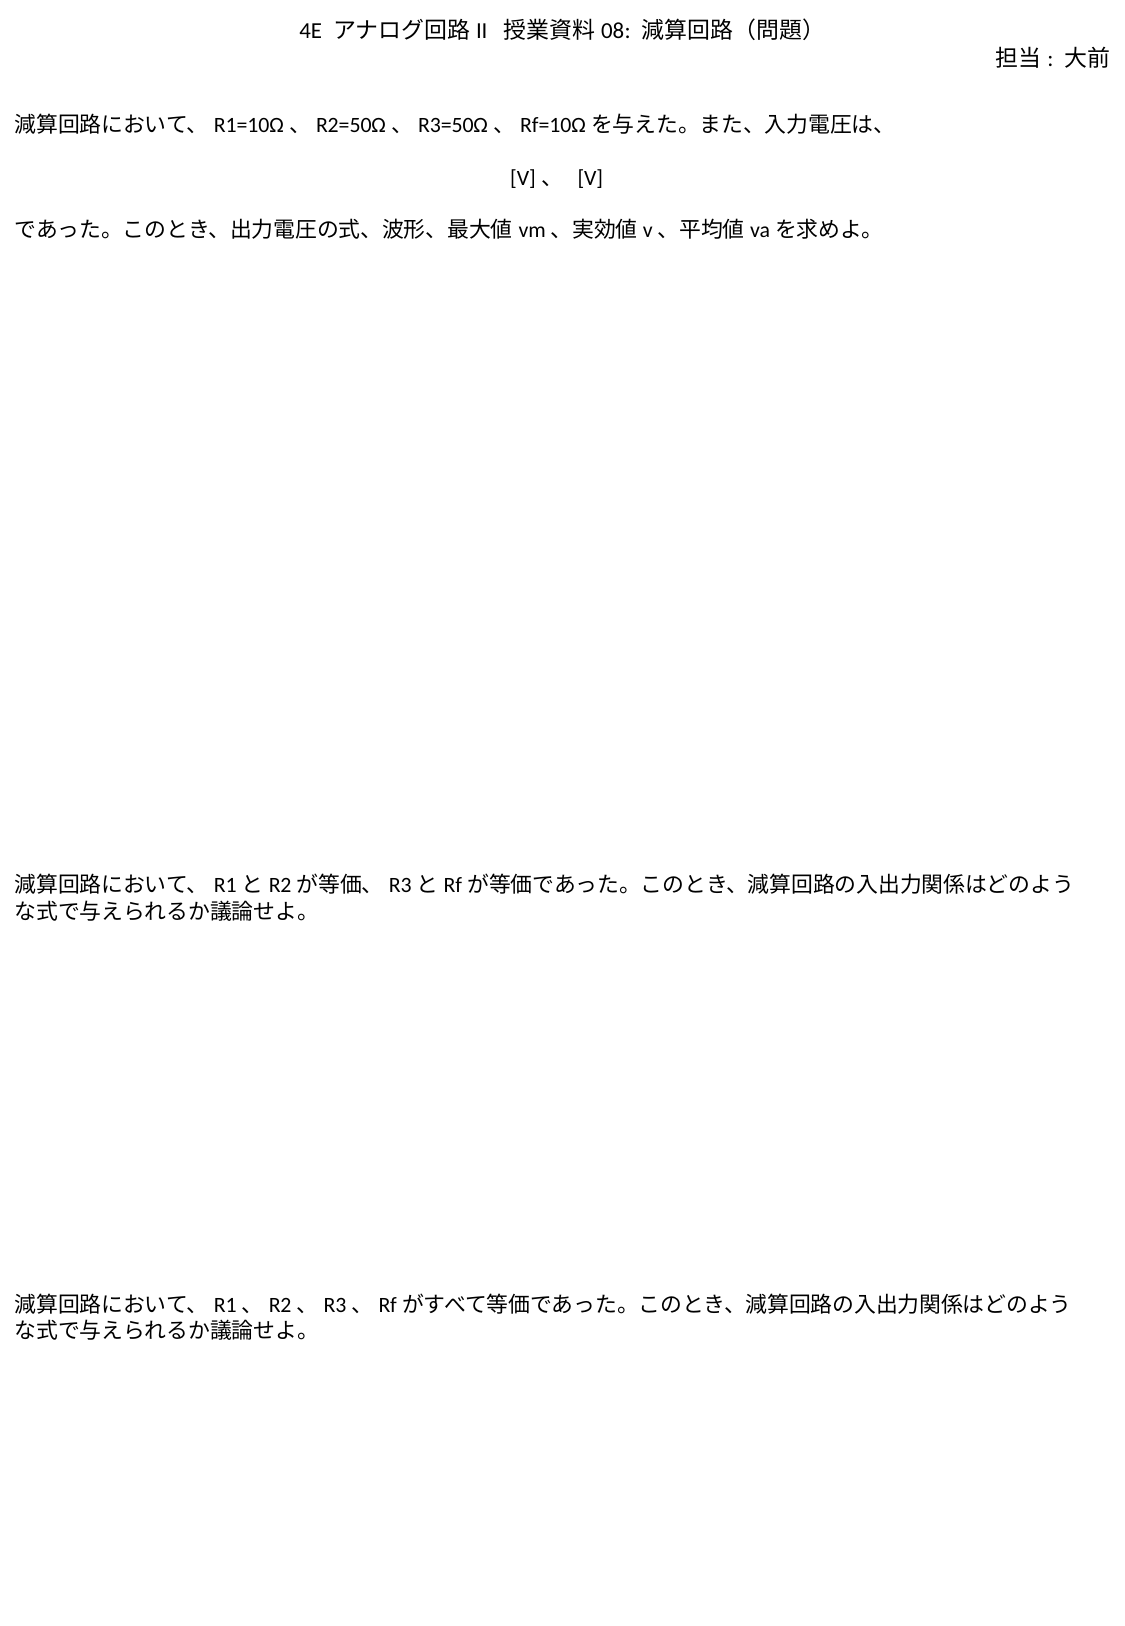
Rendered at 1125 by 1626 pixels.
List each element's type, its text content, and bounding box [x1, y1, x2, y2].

text_box 4E アナログ回路II 授業資料08: 減算回路（問題） 担当: 大前 [0, 8, 1125, 78]
